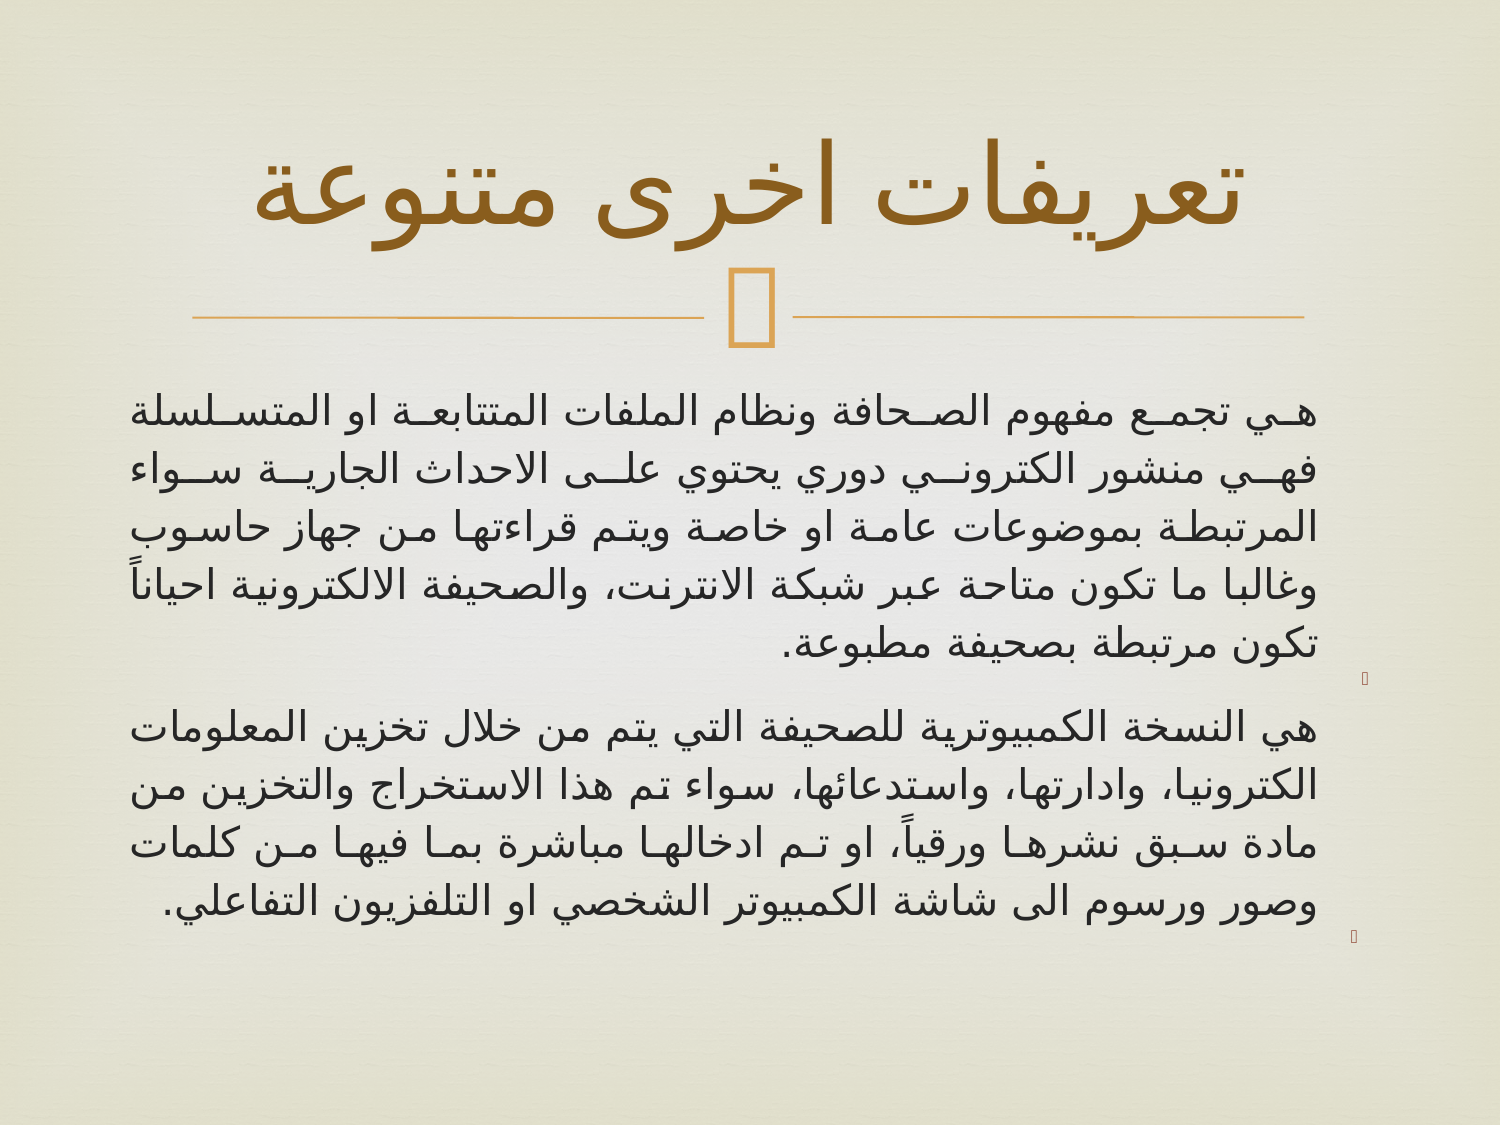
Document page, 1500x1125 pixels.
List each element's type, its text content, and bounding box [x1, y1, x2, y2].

title تعريفات اخرى متنوعة [112, 93, 1386, 267]
list هي تجمع مفهوم الصحافة ونظام الملفات المتتابعة او المتسلسلة فهي منشور الكتروني دوري يحتوي على الاحداث الجارية سواء المرتبطة بموضوعات عامة او خاصة ويتم قراءتها من جهاز حاسوب وغالبا ما تكون متاحة عبر شبكة الانترنت، والصحيفة الالكترونية احياناً تكون مرتبطة بصحيفة مطبوعة. هي النسخة الكمبيوترية للصحيفة التي يتم من خلال تخزين المعلومات الكترونيا، وادارتها، واستدعائها، سواء تم هذا الاستخراج والتخزين من مادة سبق نشرها ورقياً، او تم ادخالها مباشرة بما فيها من كلمات وصور ورسوم الى شاشة الكمبيوتر الشخصي او التلفزيون التفاعلي. [114, 368, 1386, 1005]
